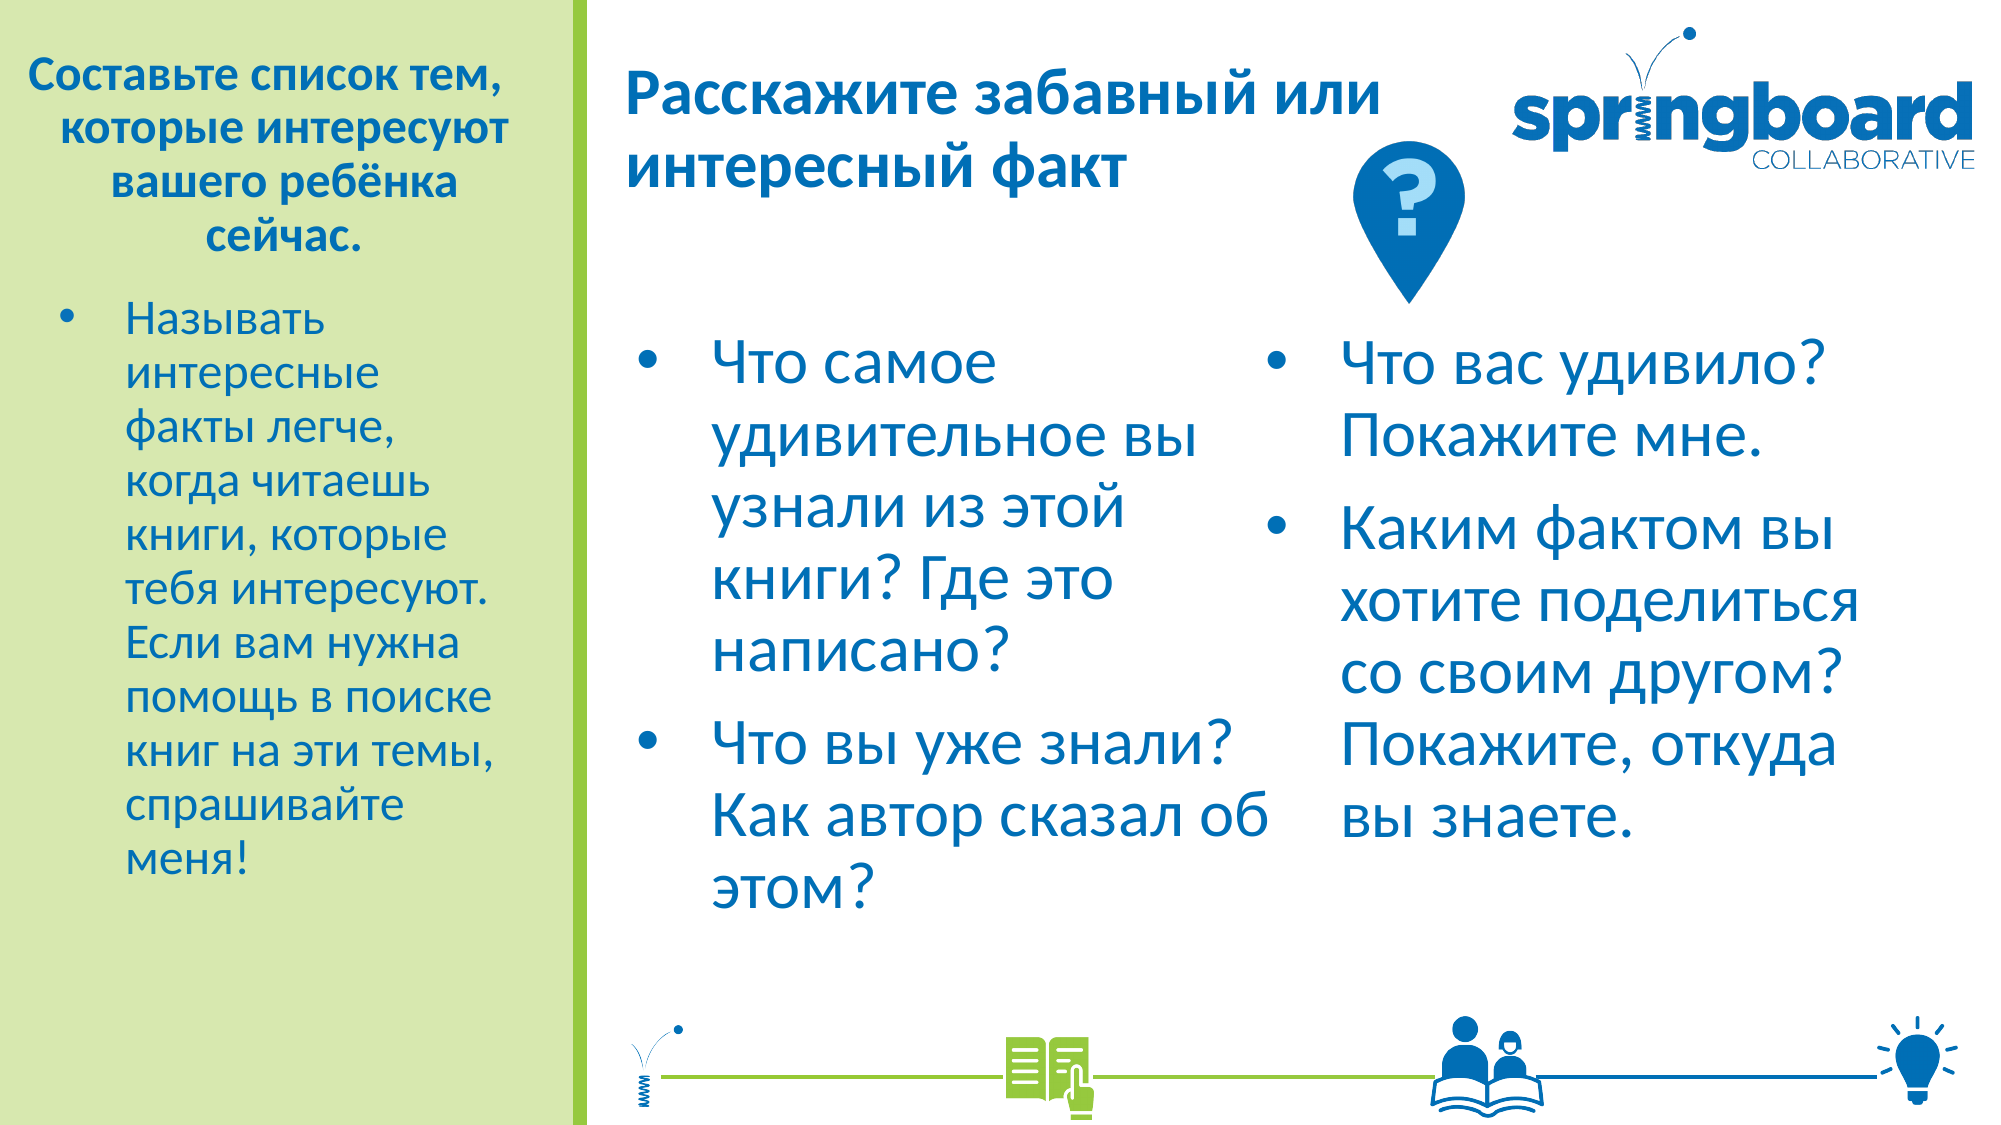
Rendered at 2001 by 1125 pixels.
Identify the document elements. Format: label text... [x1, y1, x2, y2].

picture [1353, 138, 1466, 304]
list Что вас удивило? Покажите мне. Каким фактом вы хотите поделиться со своим другом? Покажите, откуда вы знаете. [1250, 319, 1919, 1002]
list Составьте список тем, которые интересуют вашего ребёнка сейчас. [0, 39, 532, 130]
picture [1006, 1037, 1094, 1120]
title Расскажите забавный или интересный факт [580, 0, 1455, 259]
list Называть интересные факты легче, когда читаешь книги, которые тебя интересуют. Если вам нужна помощь в поиске книг на эти темы, спрашивайте меня! [35, 284, 534, 776]
picture [631, 1025, 683, 1107]
picture [1512, 27, 1975, 169]
picture [1877, 1016, 1958, 1105]
list Что самое удивительное вы узнали из этой книги? Где это написано? Что вы уже знали? Как автор сказал об этом? [621, 319, 1250, 1001]
picture [1430, 1016, 1544, 1118]
